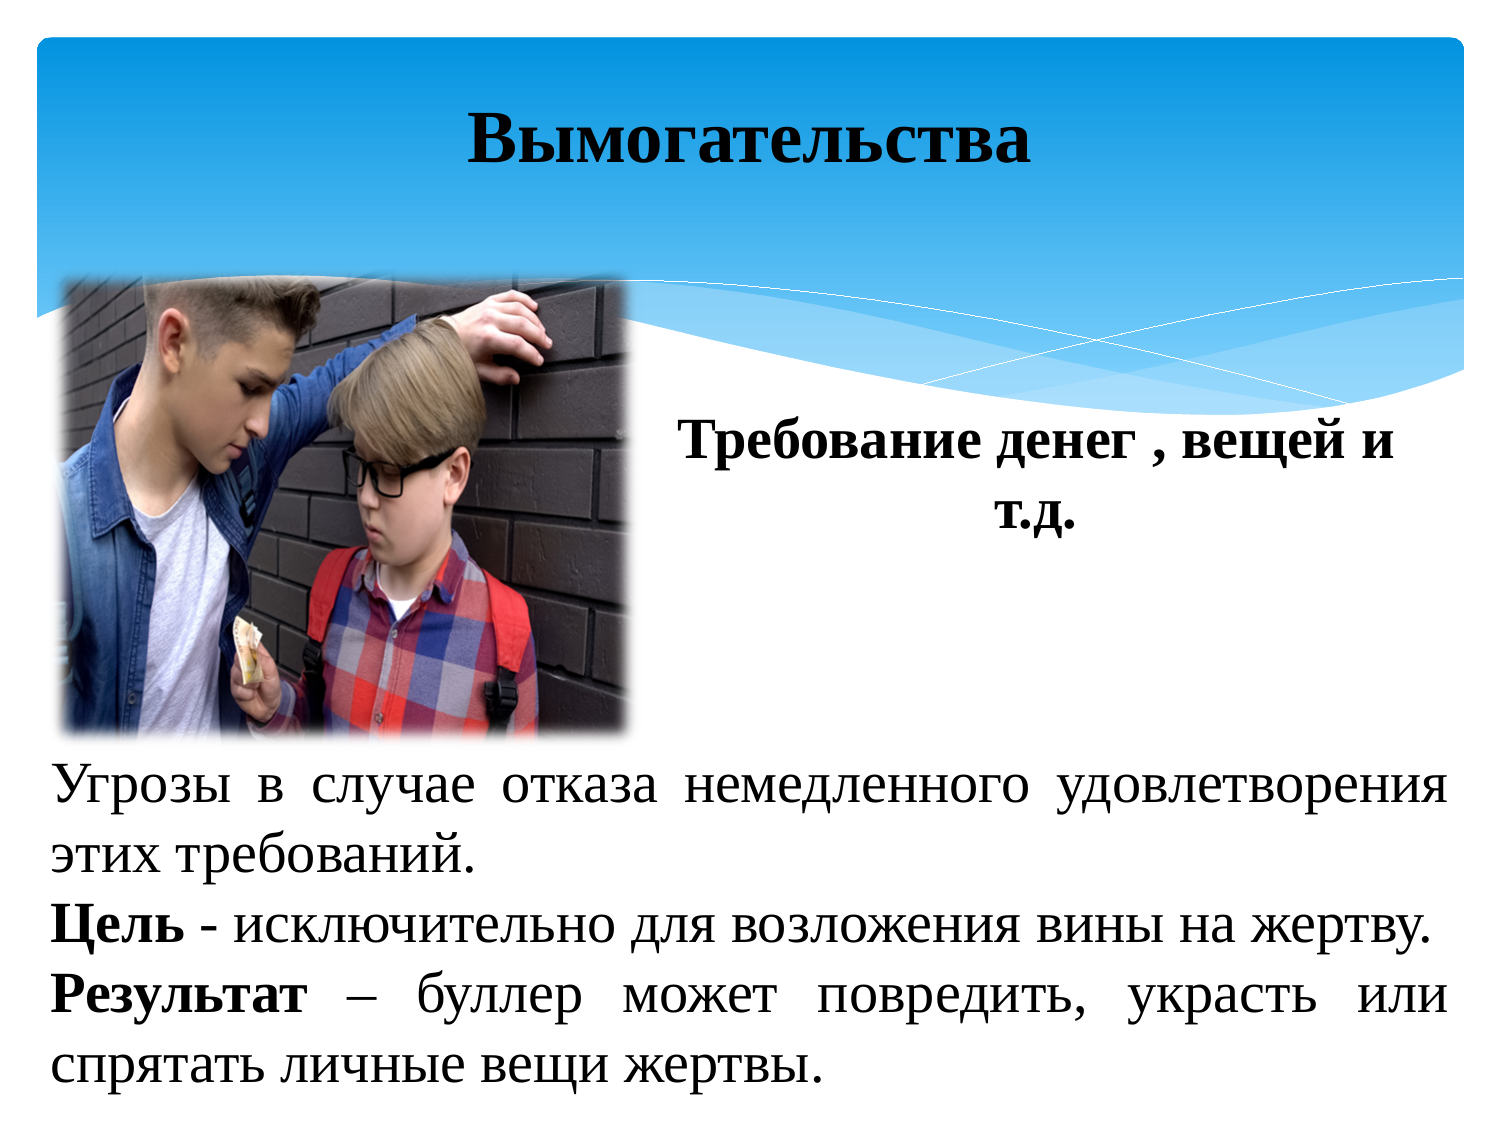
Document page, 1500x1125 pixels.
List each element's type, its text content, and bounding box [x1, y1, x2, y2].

text_box Требование денег , вещей и т.д. [661, 393, 1412, 548]
title Вымогательства [75, 44, 1425, 233]
picture [47, 264, 643, 751]
text_box Угрозы в случае отказа немедленного удовлетворения этих требований. Цель - исключительно для возложения вины на жертву. Результат – буллер может повредить, украсть или спрятать личные вещи жертвы. [35, 737, 1464, 1102]
